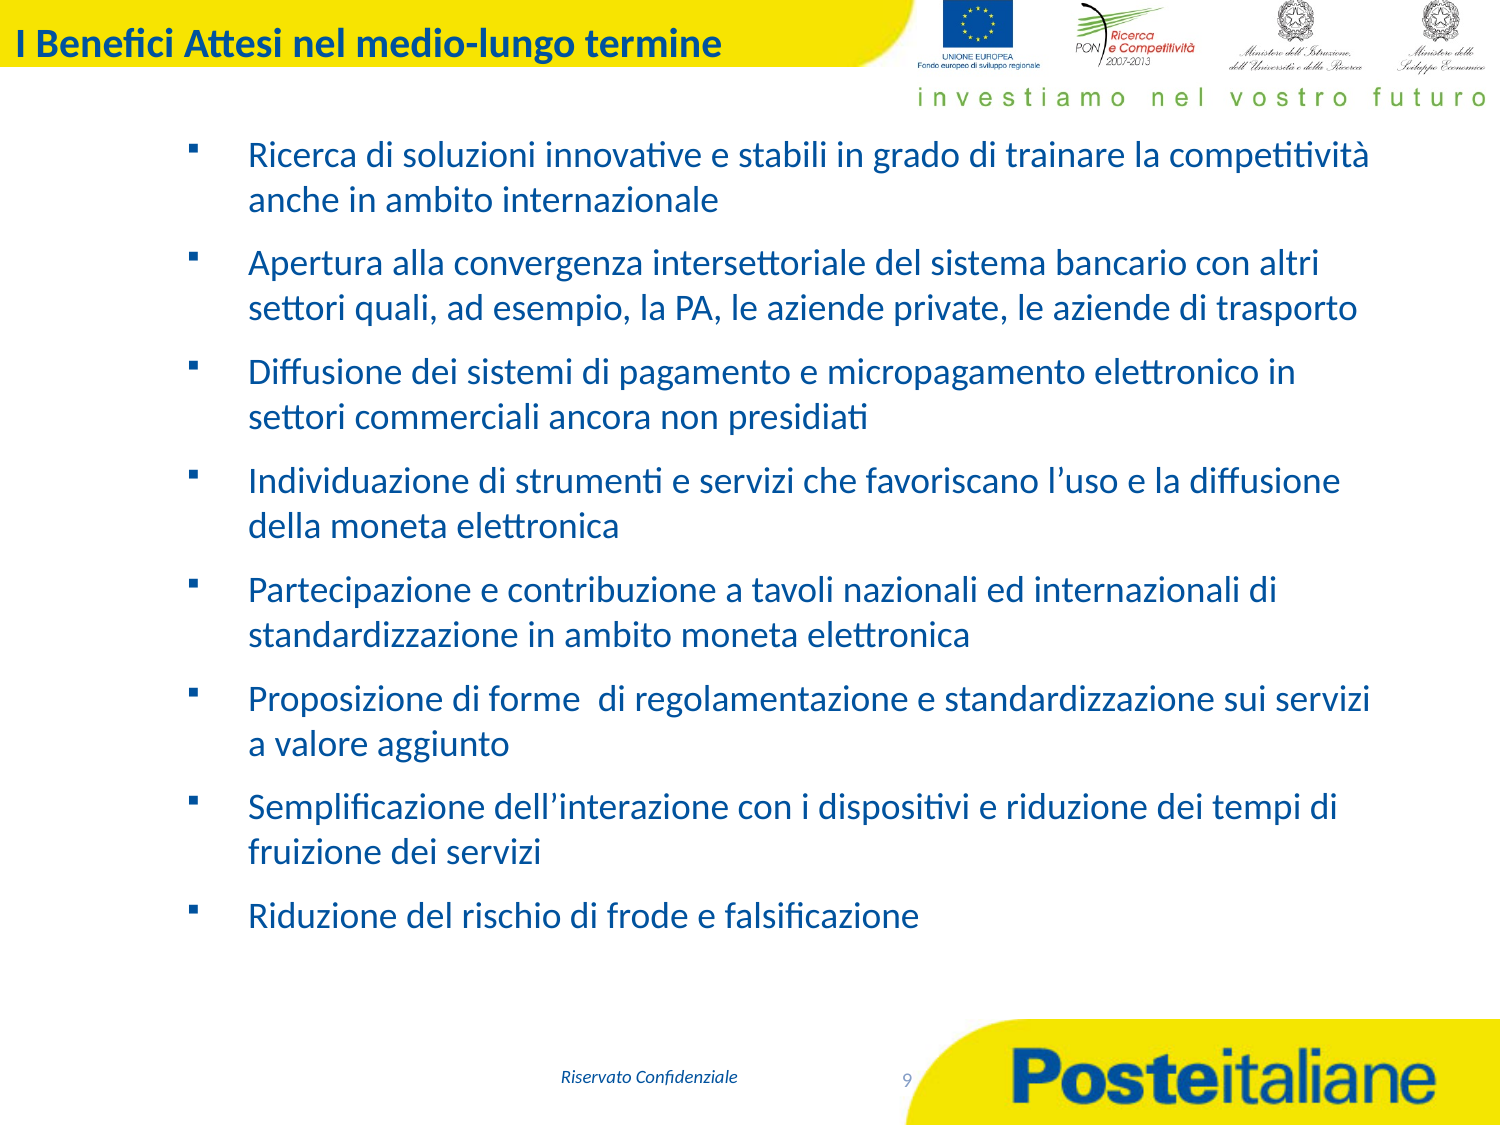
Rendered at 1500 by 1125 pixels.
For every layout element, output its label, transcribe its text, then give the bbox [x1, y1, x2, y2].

picture [36, 1019, 1500, 1125]
list Ricerca di soluzioni innovative e stabili in grado di trainare la competitività anche in ambito internazionale Apertura alla convergenza intersettoriale del sistema bancario con altri settori quali, ad esempio, la PA, le aziende private, le aziende di trasporto Diffusione dei sistemi di pagamento e micropagamento elettronico in settori commerciali ancora non presidiati Individuazione di strumenti e servizi che favoriscano l’uso e la diffusione della moneta elettronica Partecipazione e contribuzione a tavoli nazionali ed internazionali di standardizzazione in ambito moneta elettronica Proposizione di forme di regolamentazione e standardizzazione sui servizi a valore aggiunto Semplificazione dell’interazione con i dispositivi e riduzione dei tempi di fruizione dei servizi Riduzione del rischio di frode e falsificazione [76, 121, 1405, 973]
title I Benefici Attesi nel medio-lungo termine [0, 0, 1436, 66]
picture [0, 0, 1495, 114]
slide_number 9 [808, 1059, 928, 1125]
